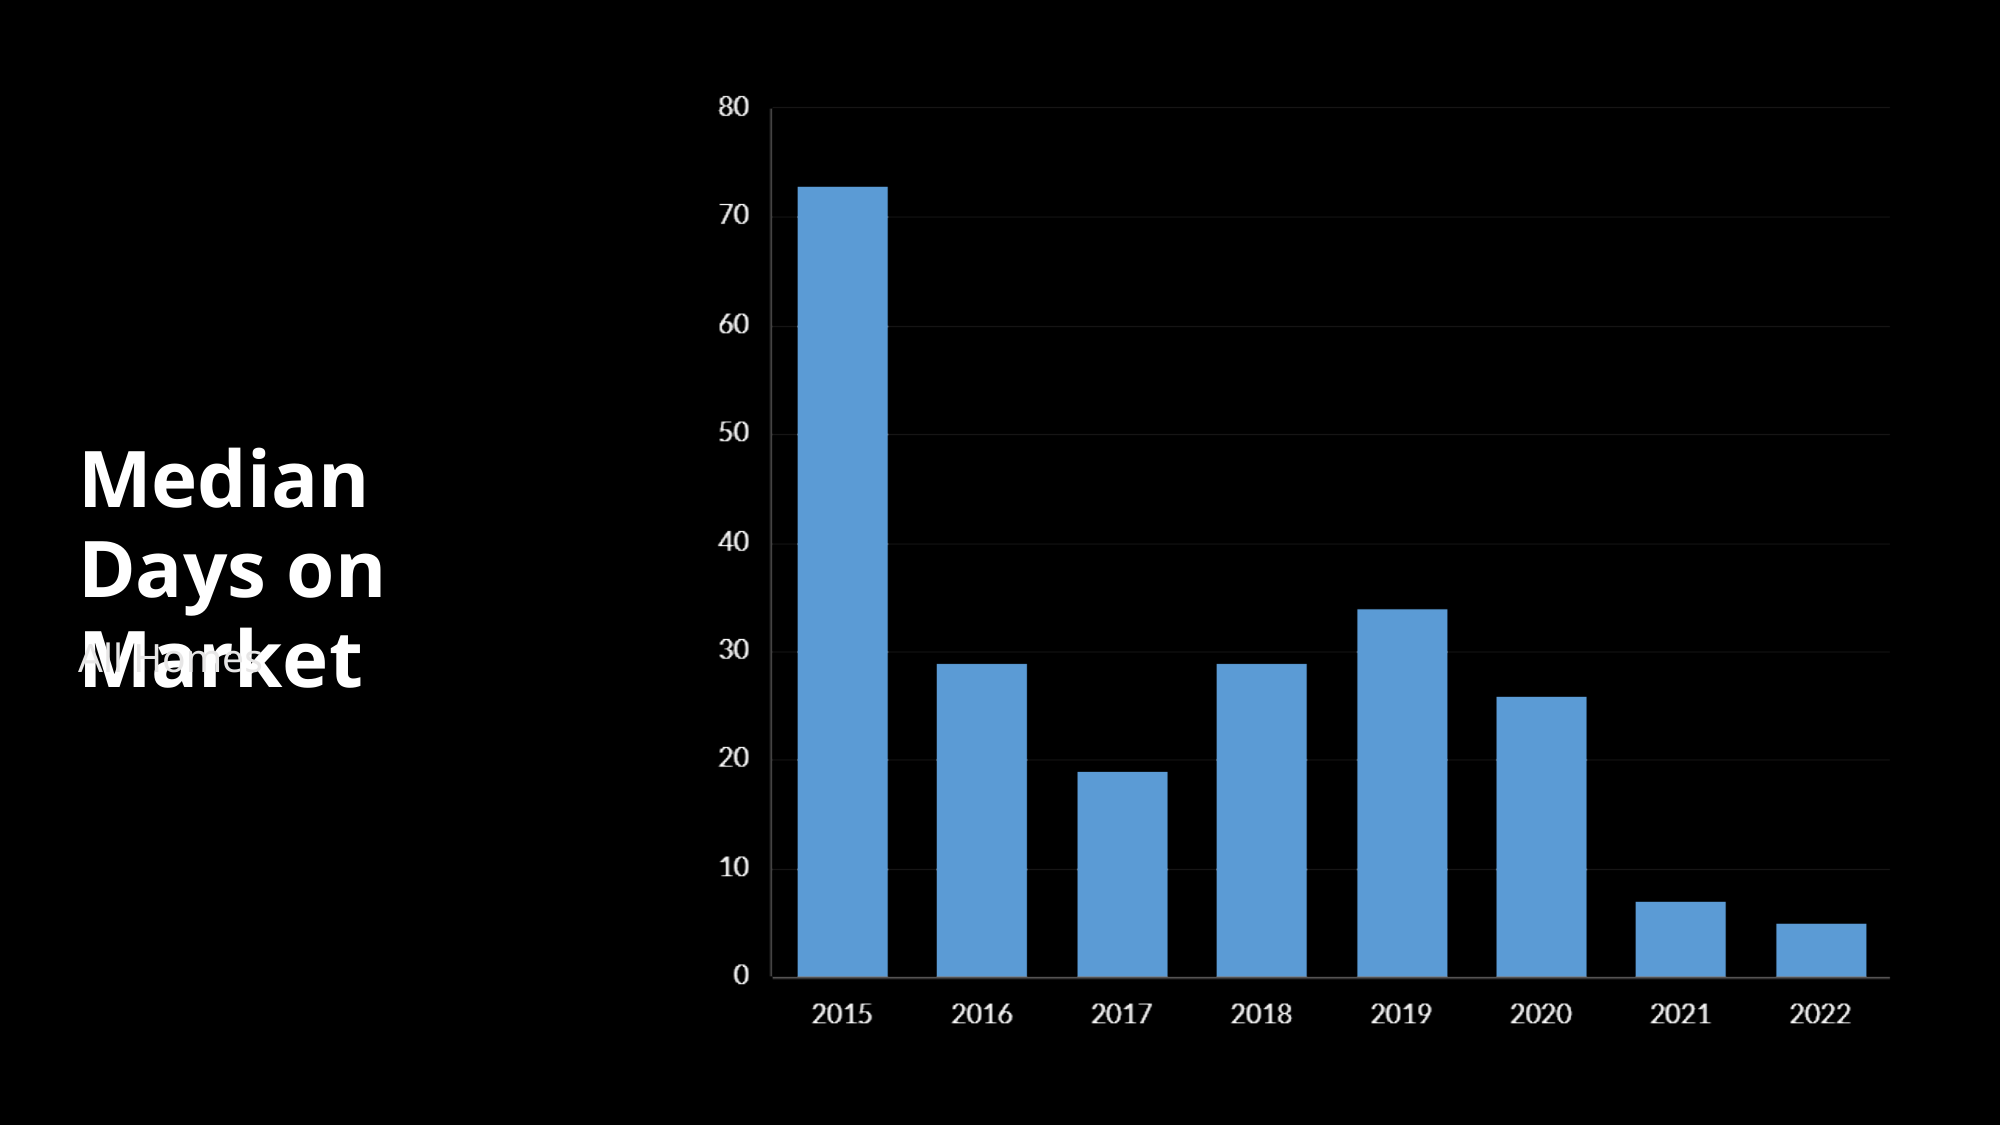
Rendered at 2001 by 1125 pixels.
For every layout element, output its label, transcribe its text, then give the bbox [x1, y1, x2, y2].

text_box Median Days on Market [78, 432, 578, 613]
text_box All Homes [78, 634, 594, 680]
picture [671, 46, 1953, 1063]
